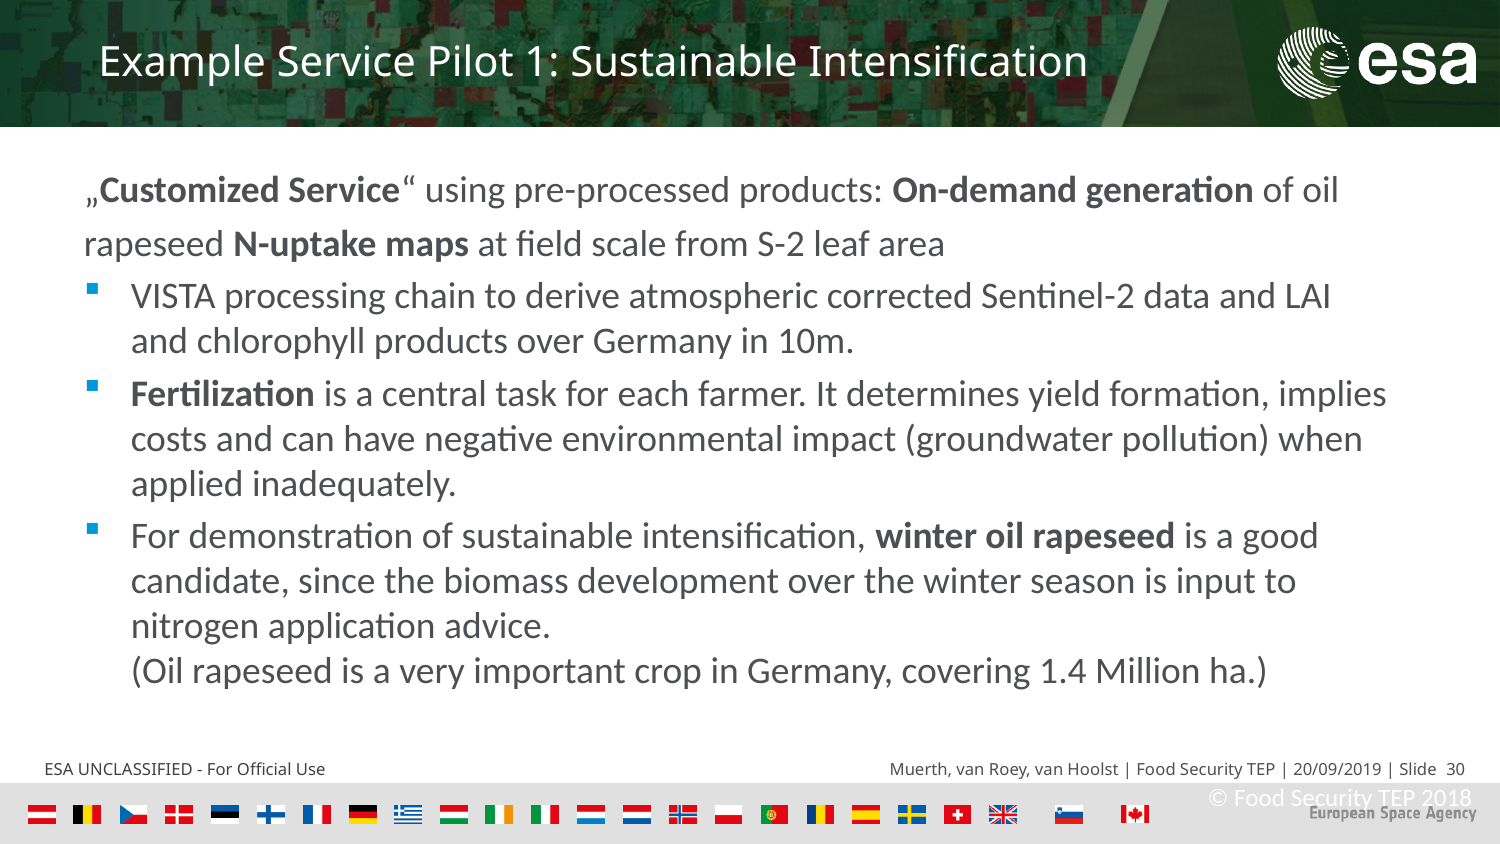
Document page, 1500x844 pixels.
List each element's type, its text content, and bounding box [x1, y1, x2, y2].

picture [0, 783, 1500, 844]
list „Customized Service“ using pre-processed products: On-demand generation of oil rapeseed N-uptake maps at field scale from S-2 leaf area VISTA processing chain to derive atmospheric corrected Sentinel-2 data and LAI and chlorophyll products over Germany in 10m. Fertilization is a central task for each farmer. It determines yield formation, implies costs and can have negative environmental impact (groundwater pollution) when applied inadequately. For demonstration of sustainable intensification, winter oil rapeseed is a good candidate, since the biomass development over the winter season is input to nitrogen application advice. (Oil rapeseed is a very important crop in Germany, covering 1.4 Million ha.) [69, 148, 1410, 695]
title Example Service Pilot 1: Sustainable Intensification [83, 1, 1201, 118]
picture [0, 0, 1500, 127]
